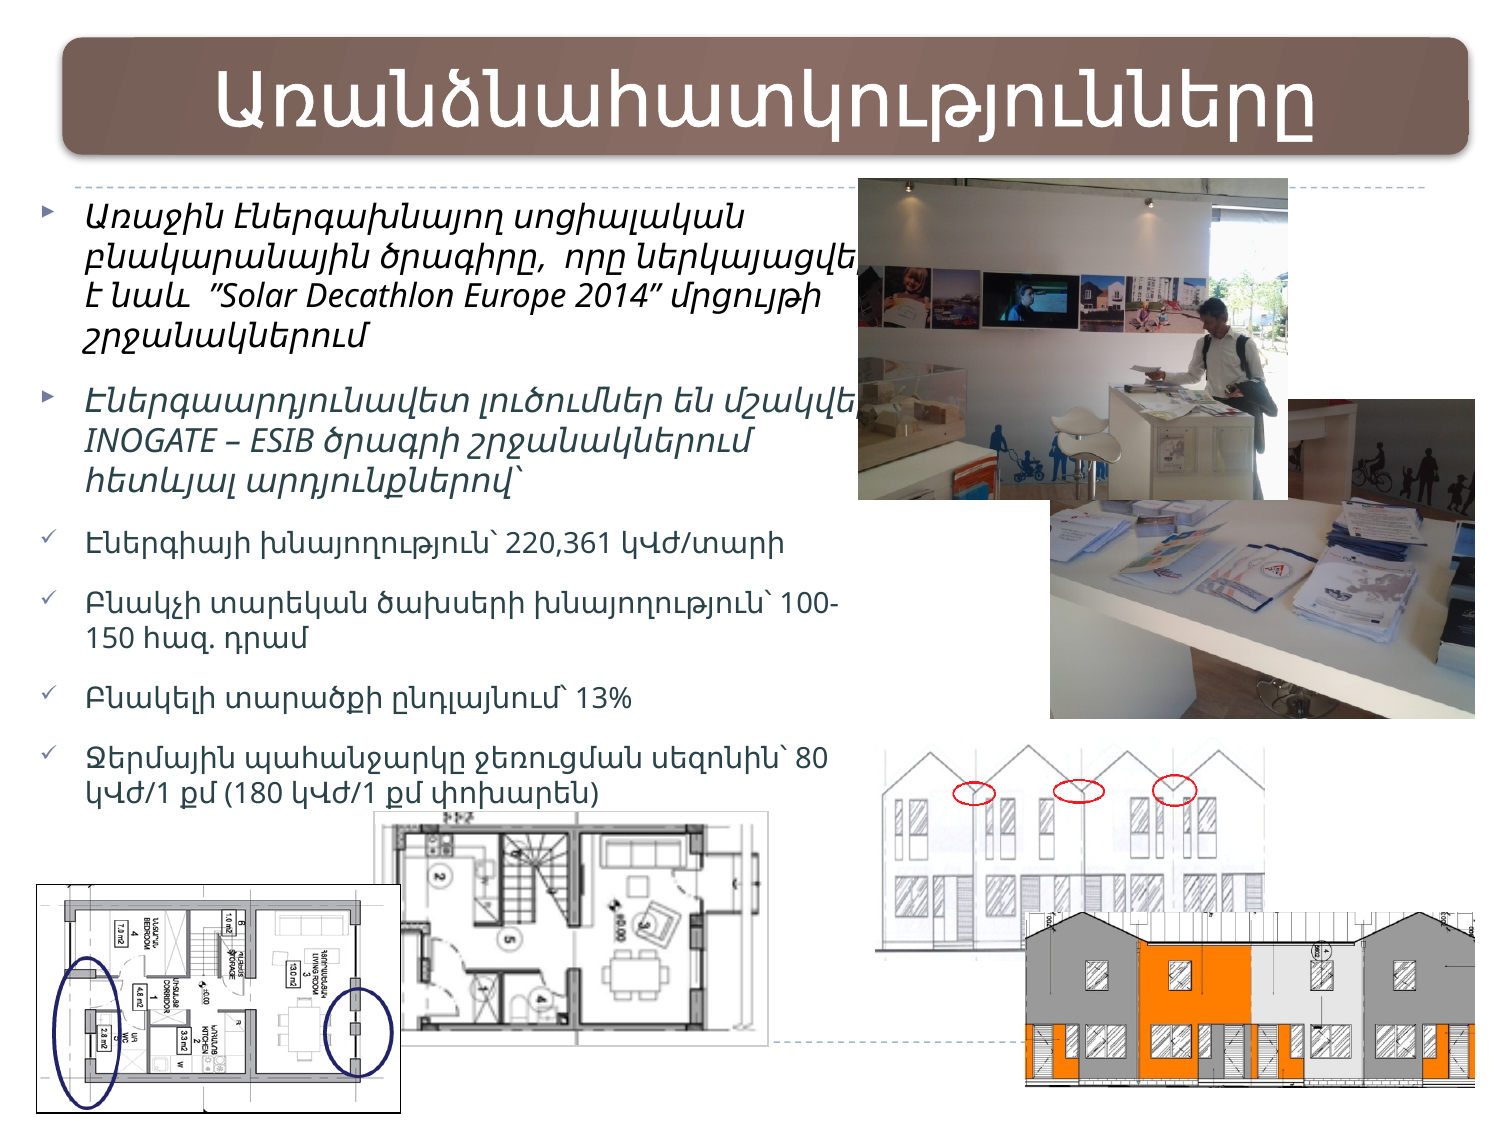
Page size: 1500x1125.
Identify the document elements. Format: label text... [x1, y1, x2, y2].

picture [858, 177, 1476, 719]
list Առաջին էներգախնայող սոցիալական բնակարանային ծրագիրը, որը ներկայացվել է նաև ”Solar Decathlon Europe 2014” մրցույթի շրջանակներում Էներգաարդյունավետ լուծումներ են մշակվել INOGATE – ESIB ծրագրի շրջանակներում հետևյալ արդյունքներով՝ Էներգիայի խնայողություն՝ 220,361 կՎժ/տարի Բնակչի տարեկան ծախսերի խնայողություն՝ 100-150 հազ. դրամ Բնակելի տարածքի ընդլայնում՝ 13% Ջերմային պահանջարկը ջեռուցման սեզոնին՝ 80 կՎժ/1 քմ (180 կՎժ/1 քմ փոխարեն) [24, 187, 888, 1066]
text_box Առանձնահատկությունները [62, 37, 1469, 155]
picture [37, 812, 768, 1113]
picture [874, 737, 1476, 1088]
